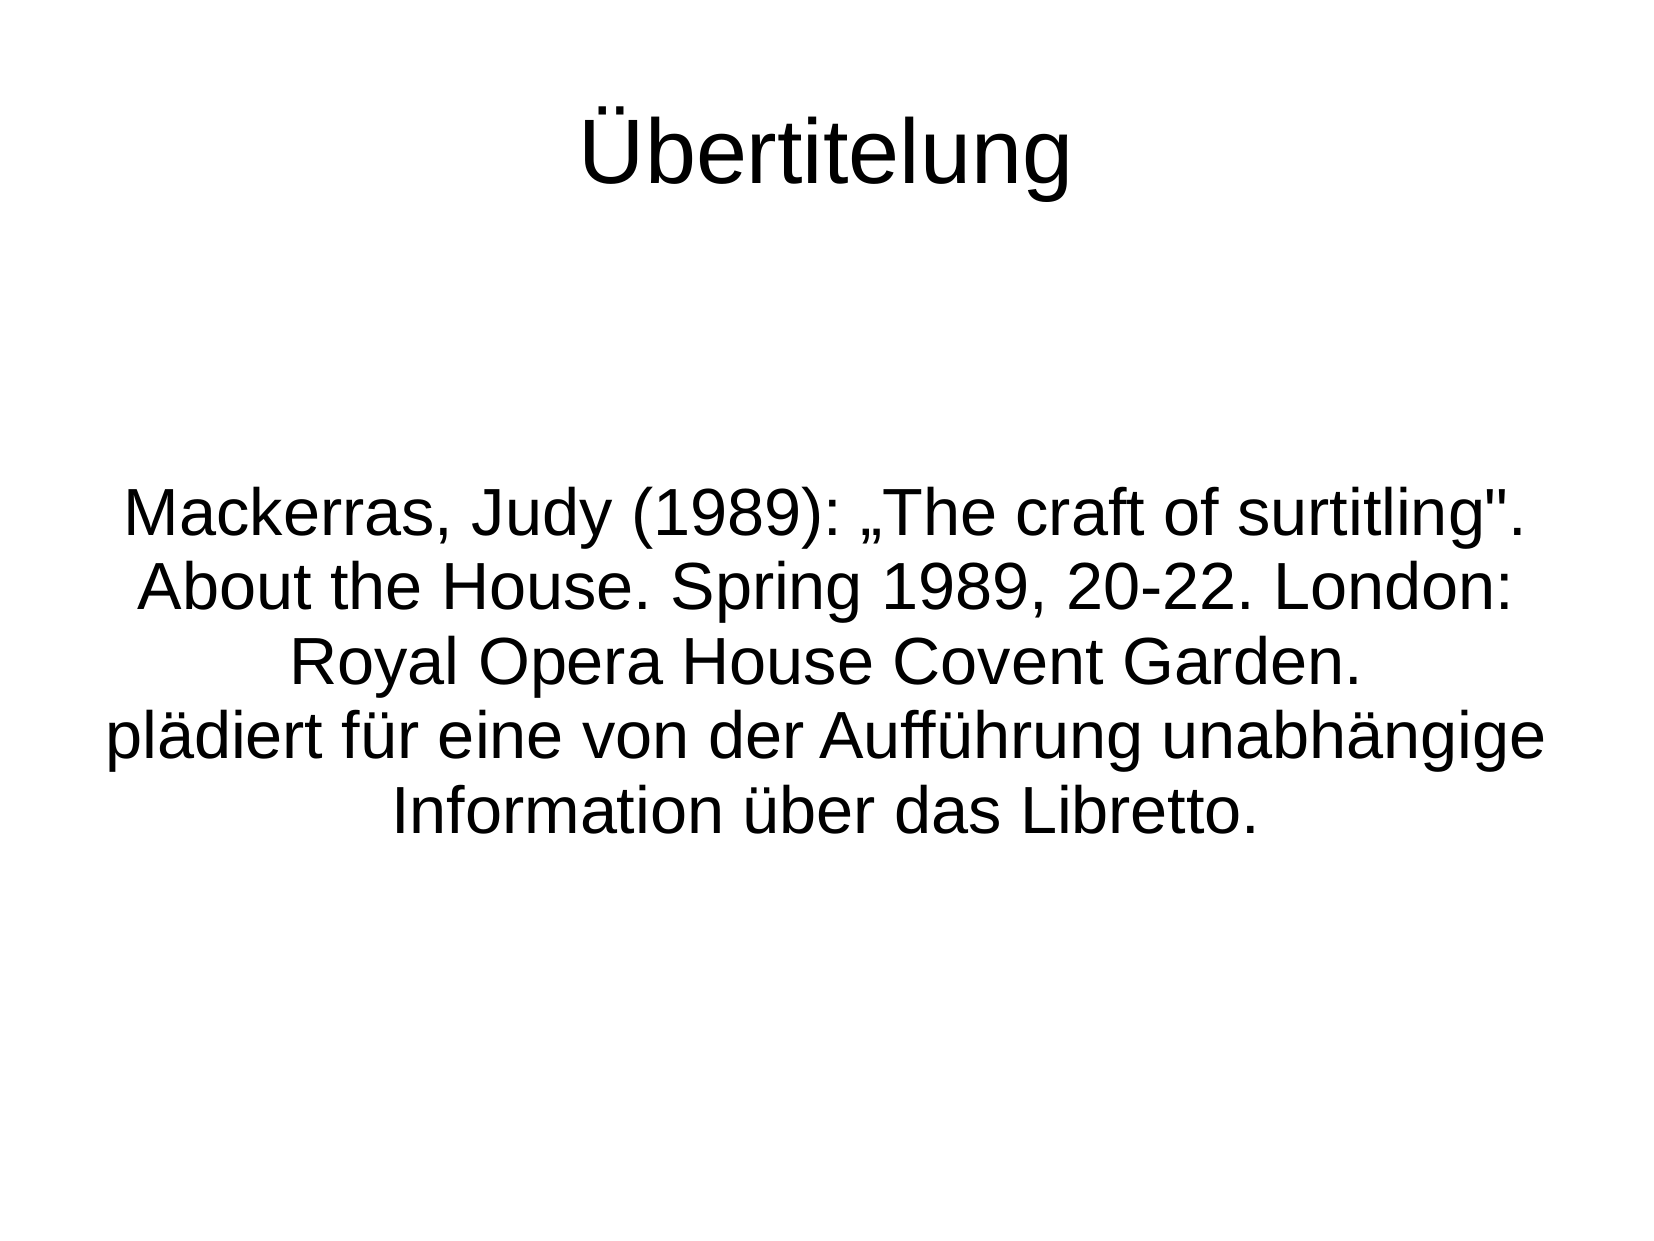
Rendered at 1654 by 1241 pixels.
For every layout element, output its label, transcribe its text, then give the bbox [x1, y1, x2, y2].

subtitle Mackerras, Judy (1989): „The craft of surtitling". About the House. Spring 1989, 20-22. London: Royal Opera House Covent Garden. plädiert für eine von der Aufführung unabhängige Information über das Libretto. [82, 297, 1571, 1101]
title Übertitelung [82, 56, 1571, 249]
